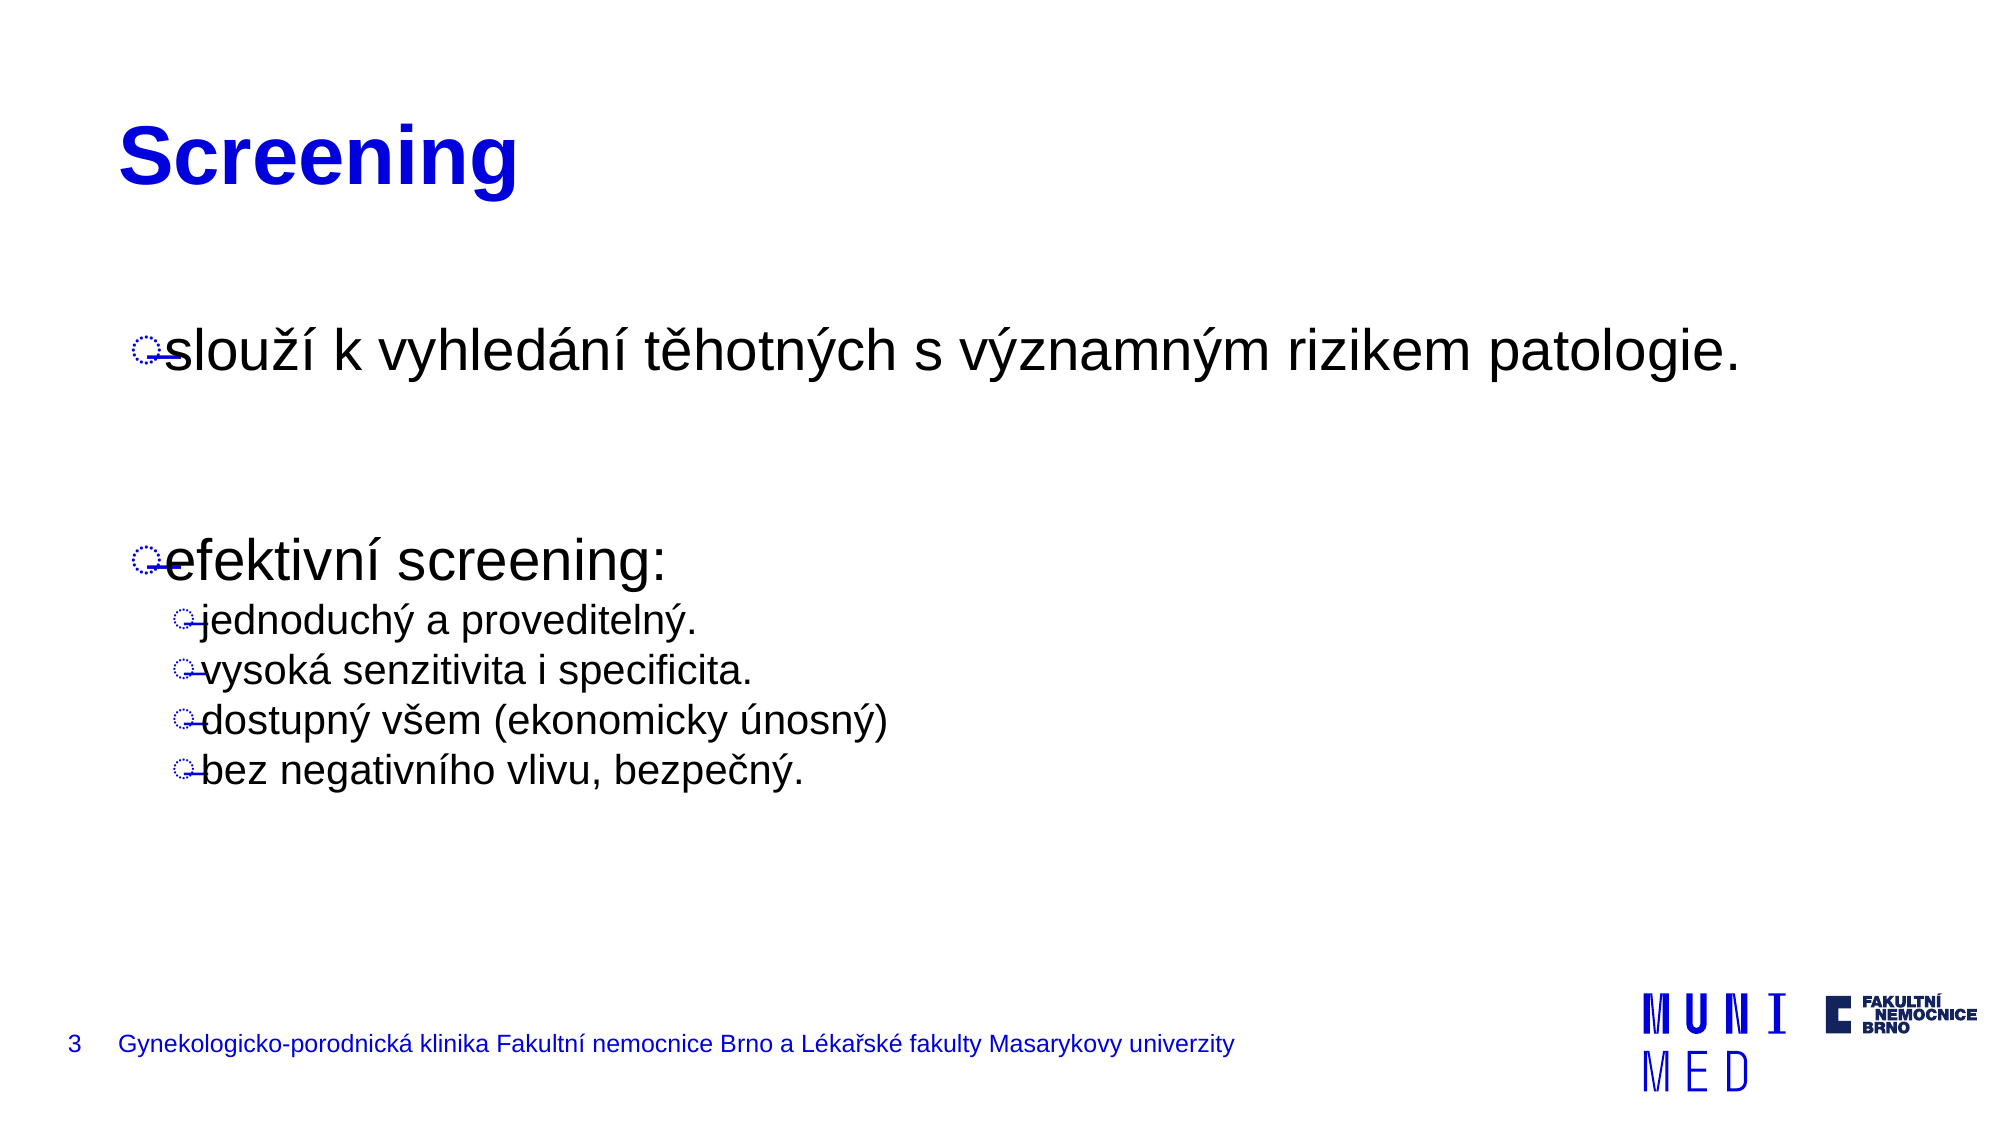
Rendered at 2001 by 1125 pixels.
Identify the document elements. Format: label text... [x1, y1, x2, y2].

slide_number 3 [67, 1021, 110, 1063]
list slouží k vyhledání těhotných s významným rizikem patologie. efektivní screening: jednoduchý a proveditelný. vysoká senzitivita i specificita. dostupný všem (ekonomicky únosný) bez negativního vlivu, bezpečný. [118, 277, 1883, 957]
title Screening [118, 118, 1883, 193]
footer Gynekologicko-porodnická klinika Fakultní nemocnice Brno a Lékařské fakulty Masarykovy univerzity [118, 1021, 1418, 1063]
